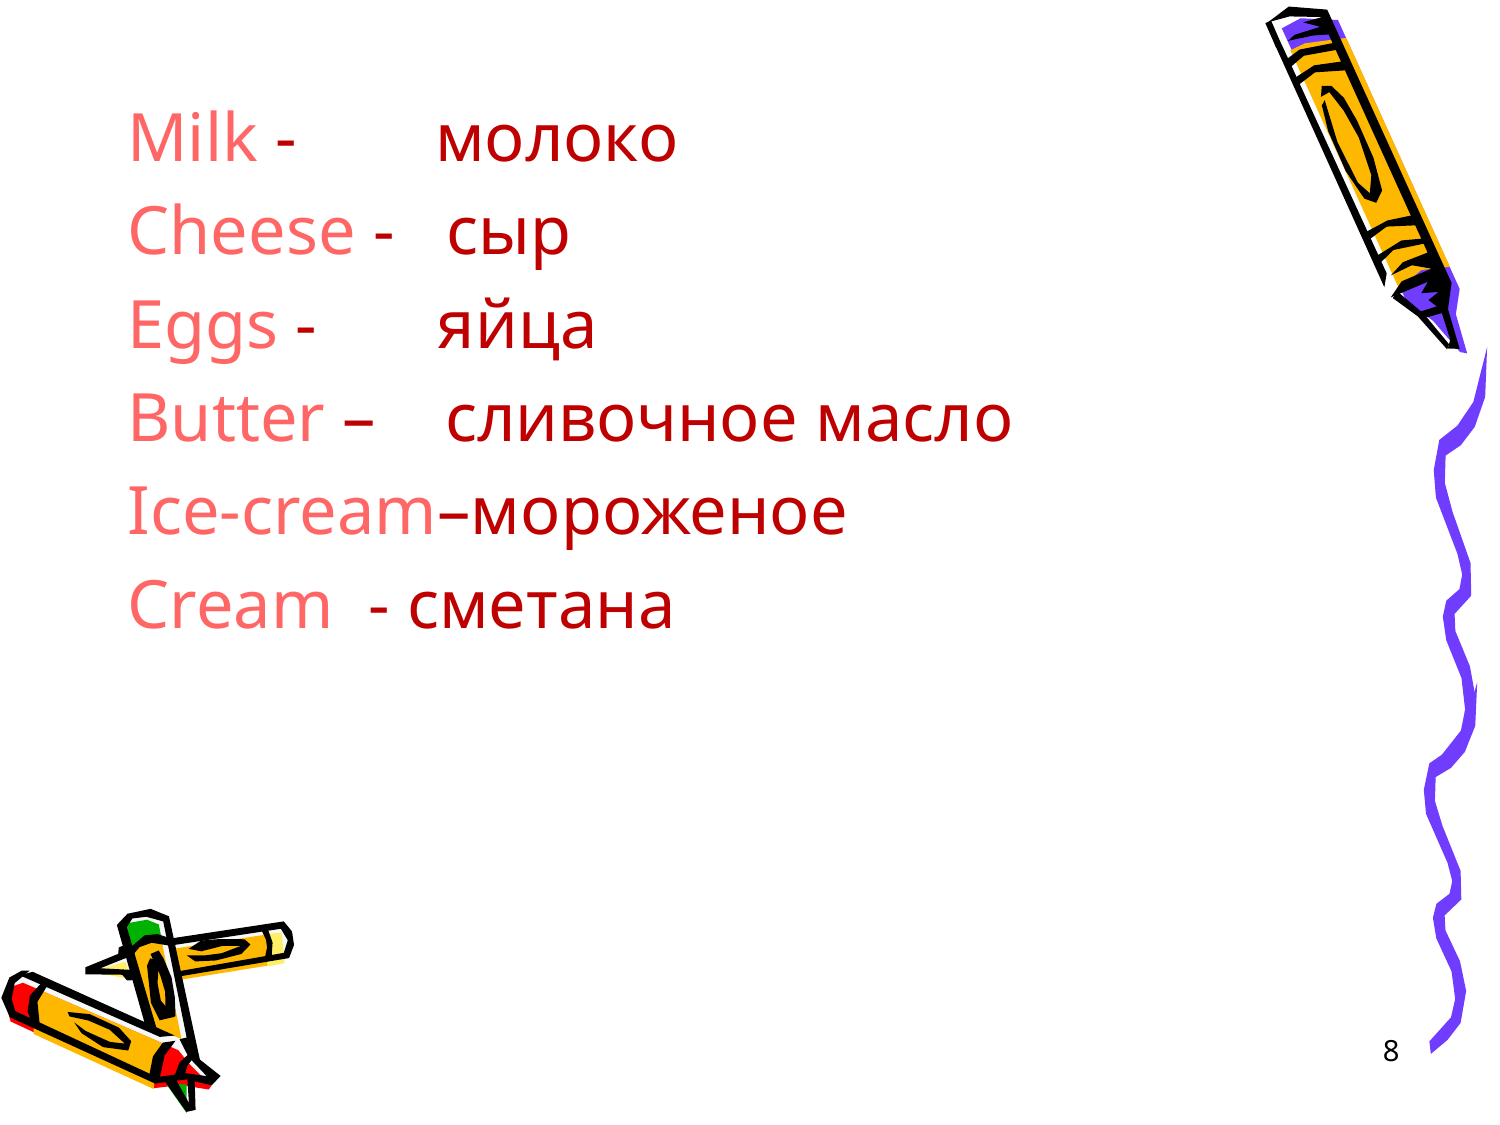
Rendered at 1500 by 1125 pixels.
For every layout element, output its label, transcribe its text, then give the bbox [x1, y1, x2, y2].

list Milk - молоко Cheese - сыр Eggs - яйца Butter – сливочное масло Ice-cream–мороженое Cream - сметана [112, 87, 1376, 901]
slide_number 8 [1102, 1025, 1415, 1100]
